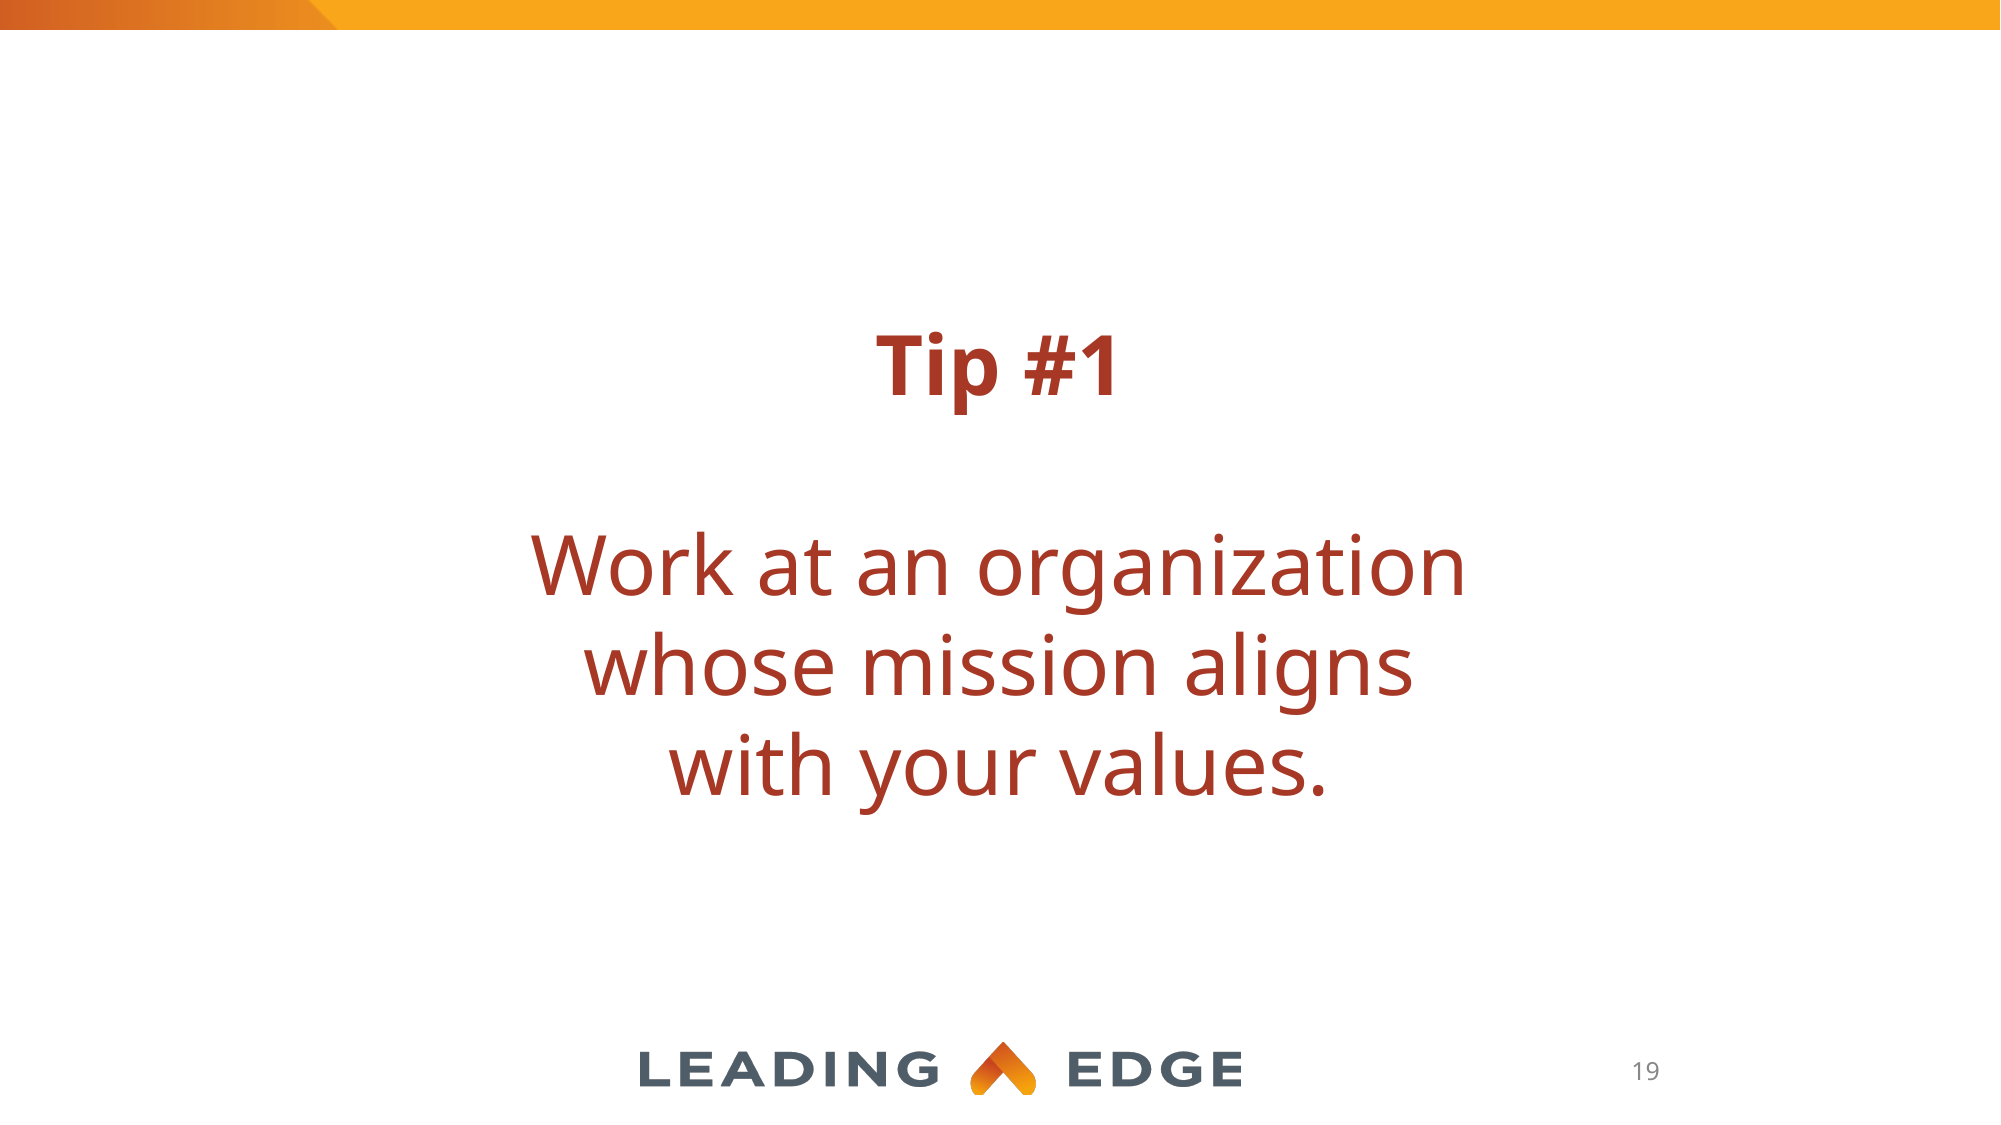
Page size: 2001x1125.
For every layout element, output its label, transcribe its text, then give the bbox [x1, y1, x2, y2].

picture [640, 1042, 1241, 1095]
title Tip #1 Work at an organization whose mission aligns with your values. [507, 275, 1493, 850]
picture [0, 0, 2000, 30]
slide_number 19 [1325, 1042, 1675, 1103]
